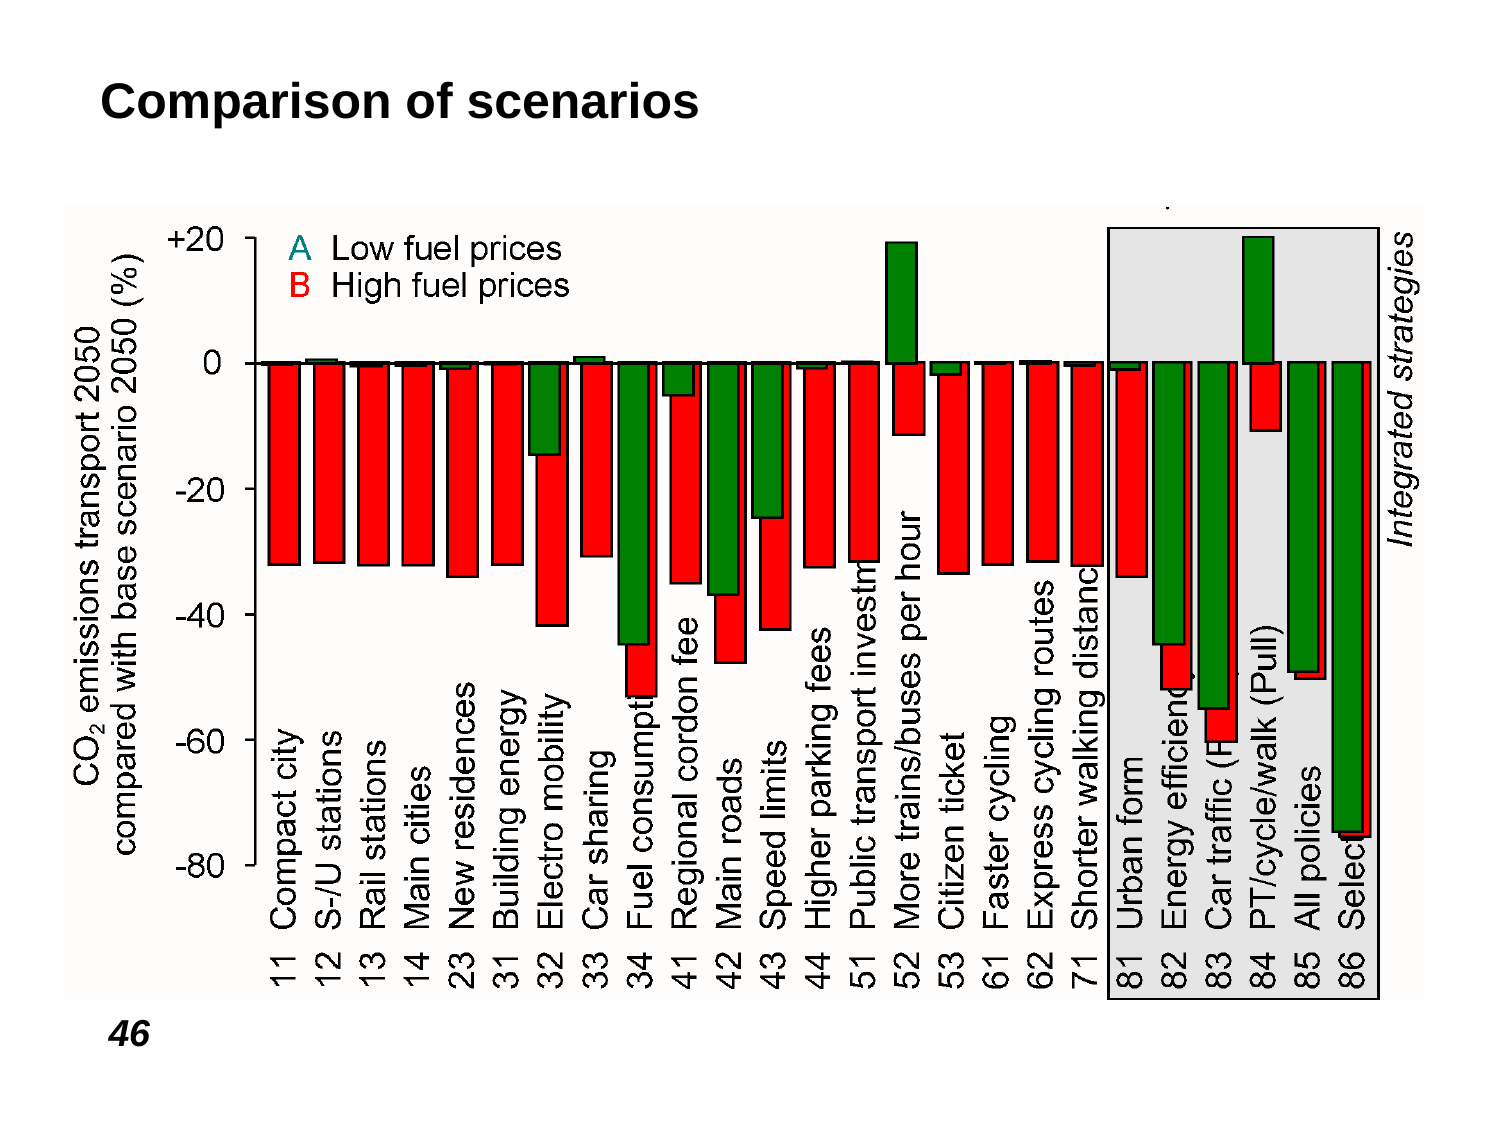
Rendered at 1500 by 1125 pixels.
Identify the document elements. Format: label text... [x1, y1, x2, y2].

picture [64, 205, 1424, 1000]
text_box Comparison of scenarios [100, 75, 1450, 1084]
